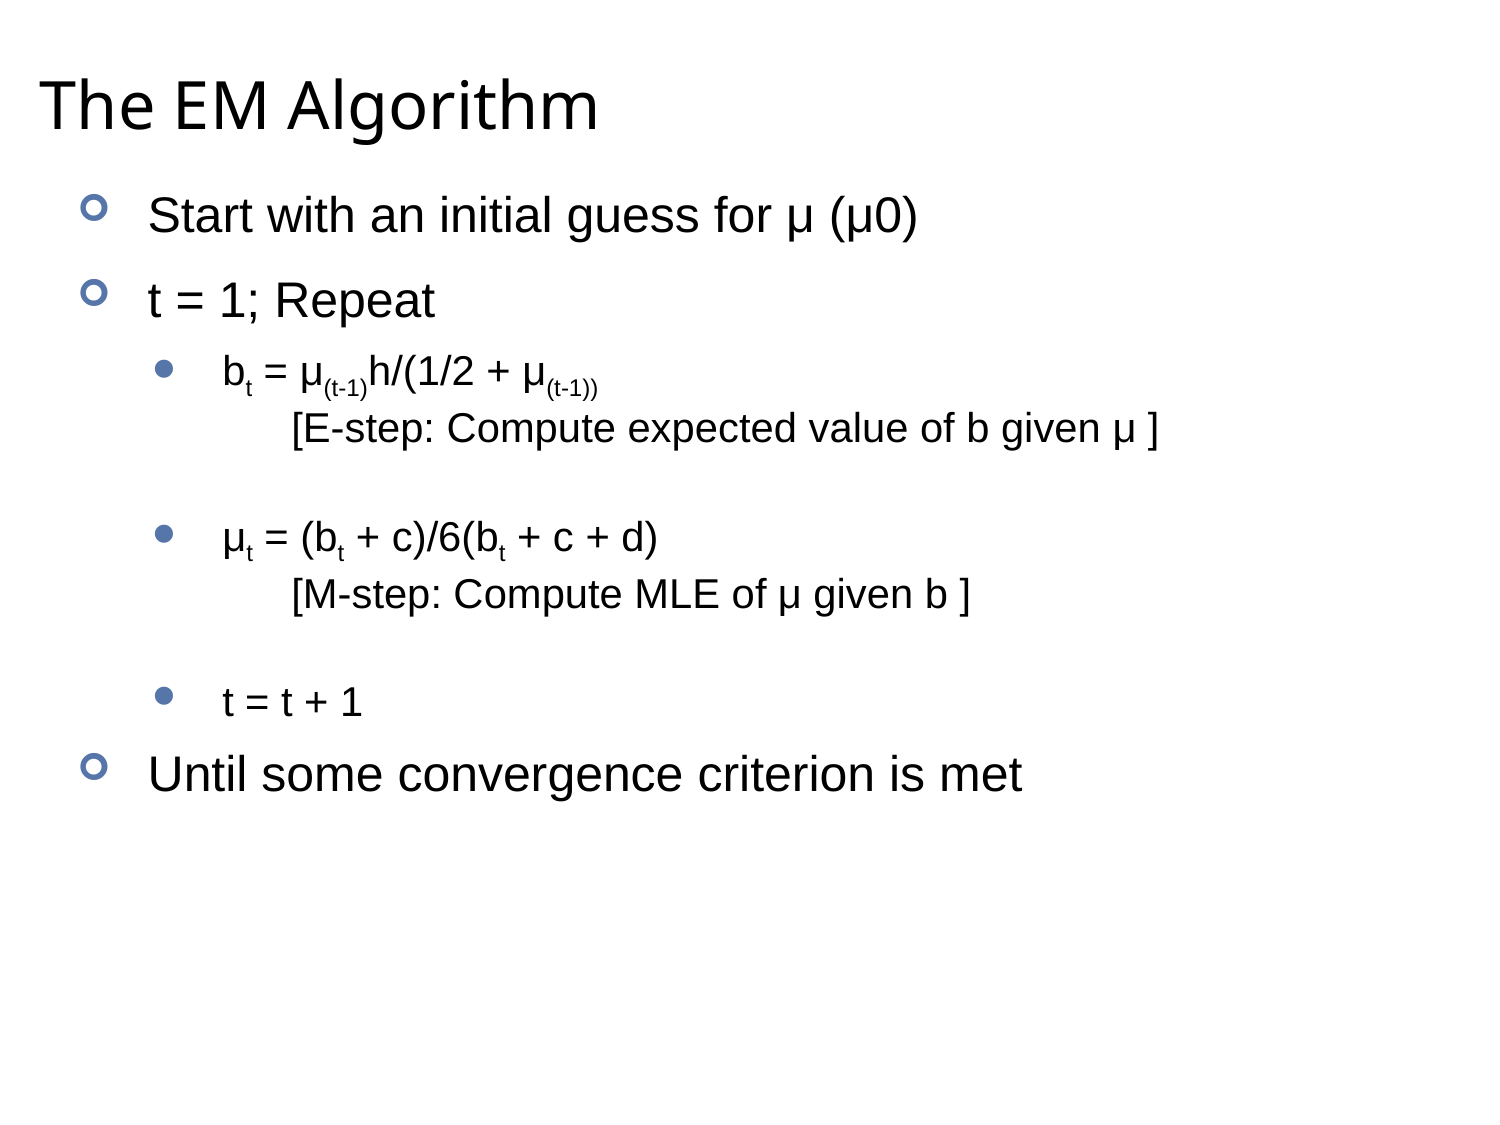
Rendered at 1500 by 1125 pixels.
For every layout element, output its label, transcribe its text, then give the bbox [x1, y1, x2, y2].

list Start with an initial guess for μ (μ0) t = 1; Repeat bt = μ(t-1)h/(1/2 + μ(t-1)) [E-step: Compute expected value of b given μ ] μt = (bt + c)/6(bt + c + d) [M-step: Compute MLE of μ given b ] t = t + 1 Until some convergence criterion is met [62, 174, 1451, 1013]
title The EM Algorithm [24, 18, 1451, 188]
